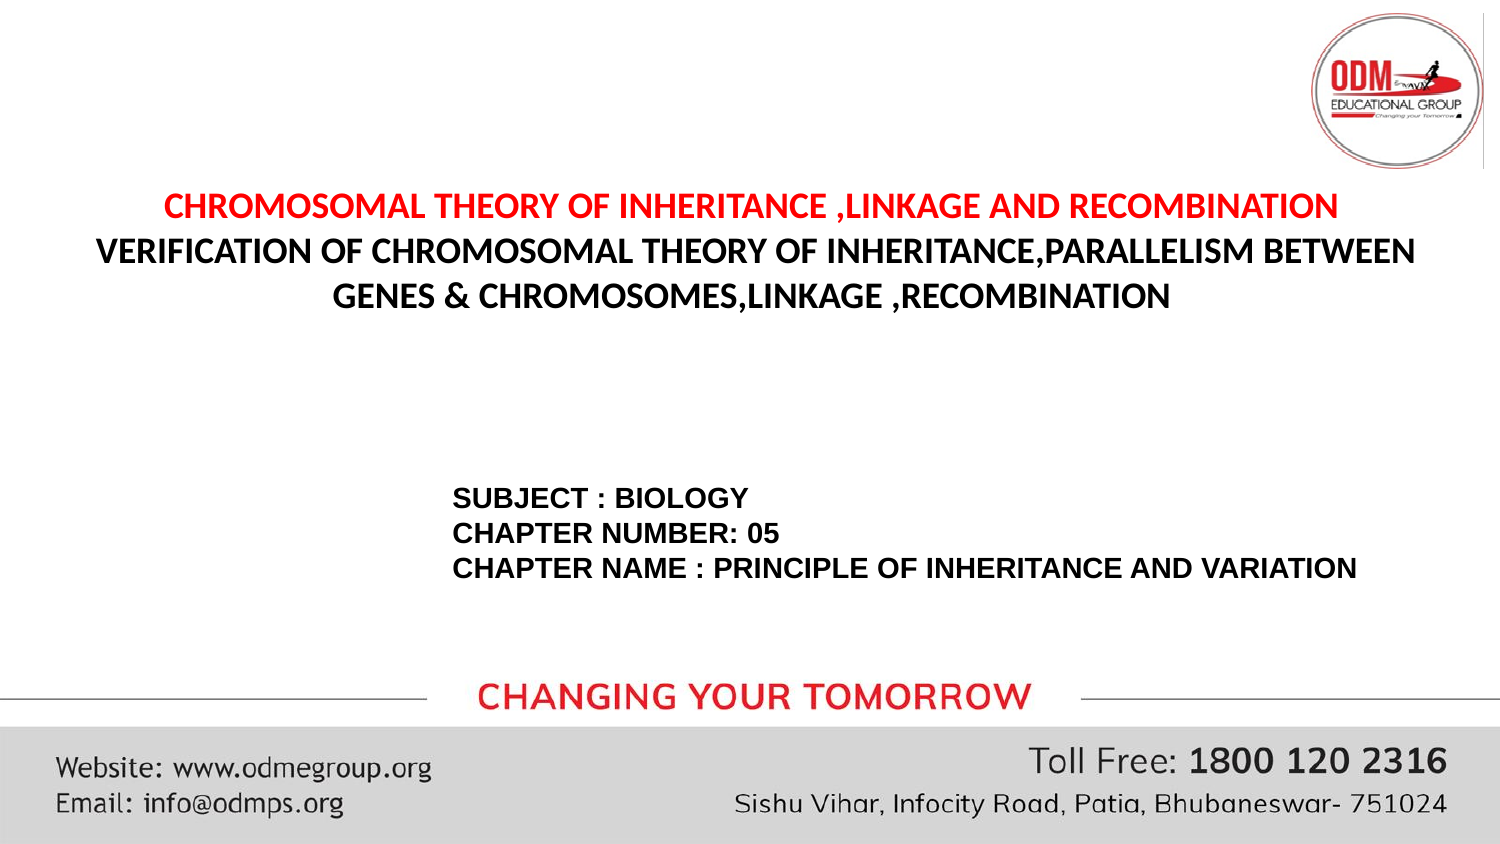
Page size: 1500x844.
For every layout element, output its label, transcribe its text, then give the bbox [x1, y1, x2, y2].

text_box CHROMOSOMAL THEORY OF INHERITANCE ,LINKAGE AND RECOMBINATION VERIFICATION OF CHROMOSOMAL THEORY OF INHERITANCE,PARALLELISM BETWEEN GENES & CHROMOSOMES,LINKAGE ,RECOMBINATION [31, 165, 1473, 515]
text_box SUBJECT : BIOLOGY CHAPTER NUMBER: 05 CHAPTER NAME : PRINCIPLE OF INHERITANCE AND VARIATION [437, 429, 1422, 618]
picture [1310, 11, 1484, 171]
picture [0, 619, 1500, 844]
